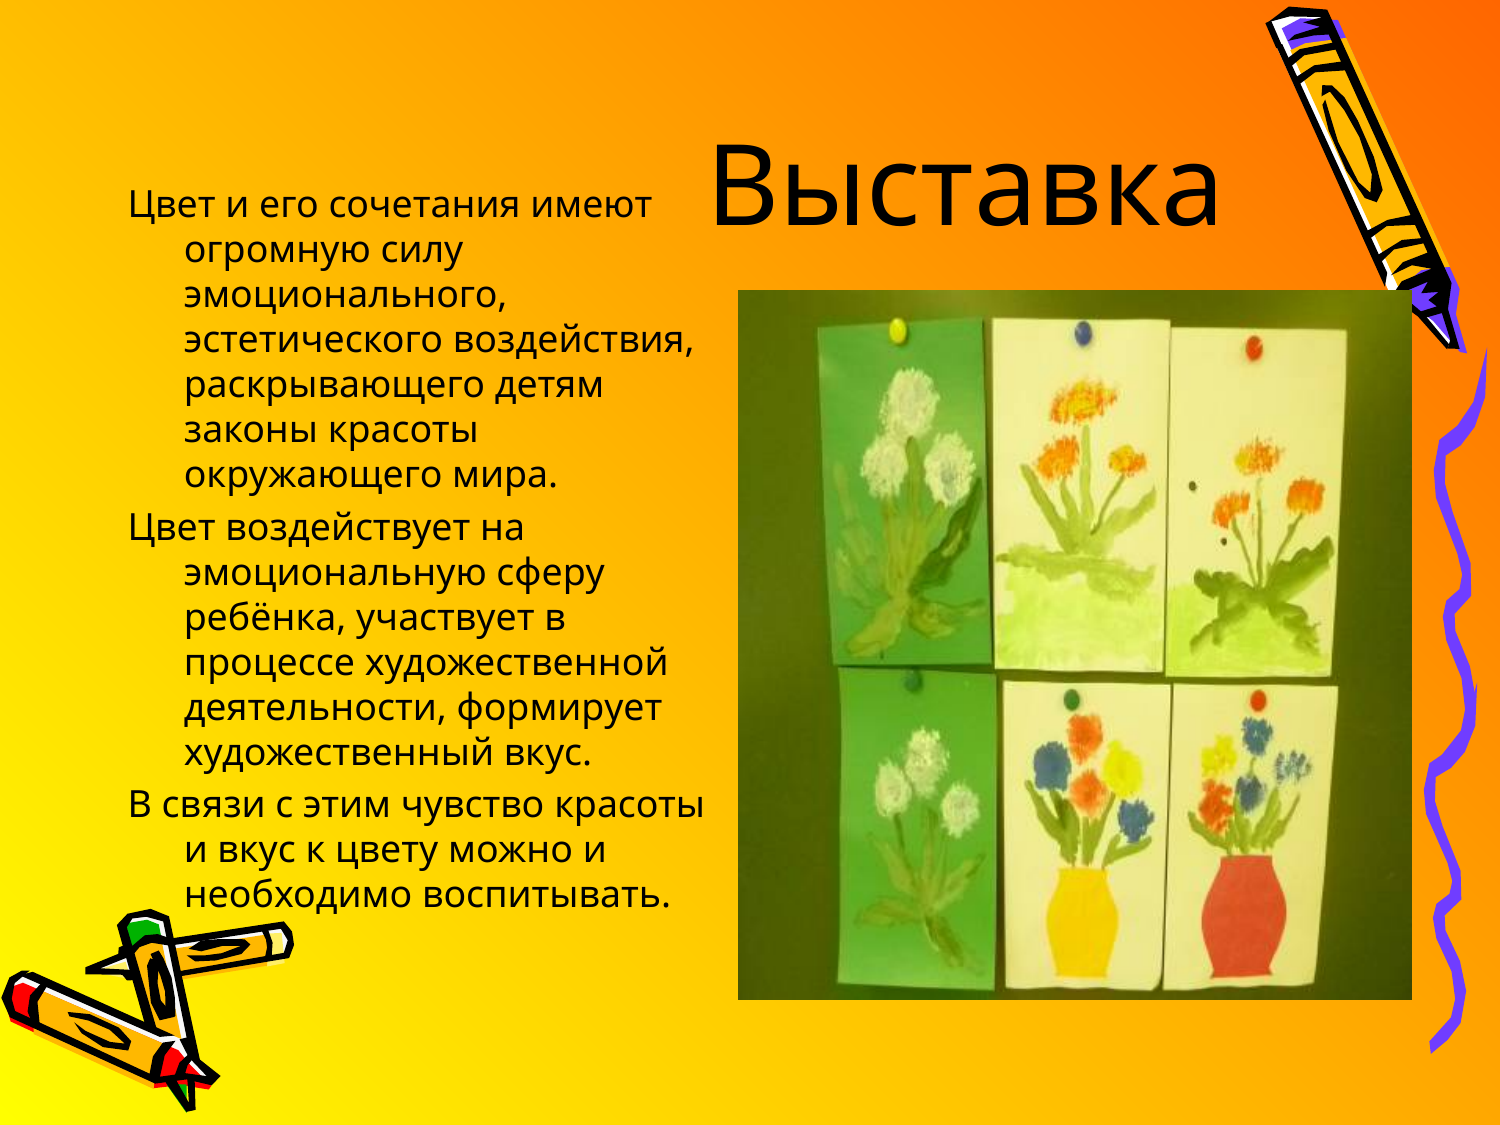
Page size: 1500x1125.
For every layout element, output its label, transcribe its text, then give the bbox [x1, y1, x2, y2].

title Выставка [690, 89, 1240, 256]
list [738, 290, 1412, 1000]
list Цвет и его сочетания имеют огромную силу эмоционального, эстетического воздействия, раскрывающего детям законы красоты окружающего мира. Цвет воздействует на эмоциональную сферу ребёнка, участвует в процессе художественной деятельности, формирует художественный вкус. В связи с этим чувство красоты и вкус к цвету можно и необходимо воспитывать. [112, 172, 732, 901]
